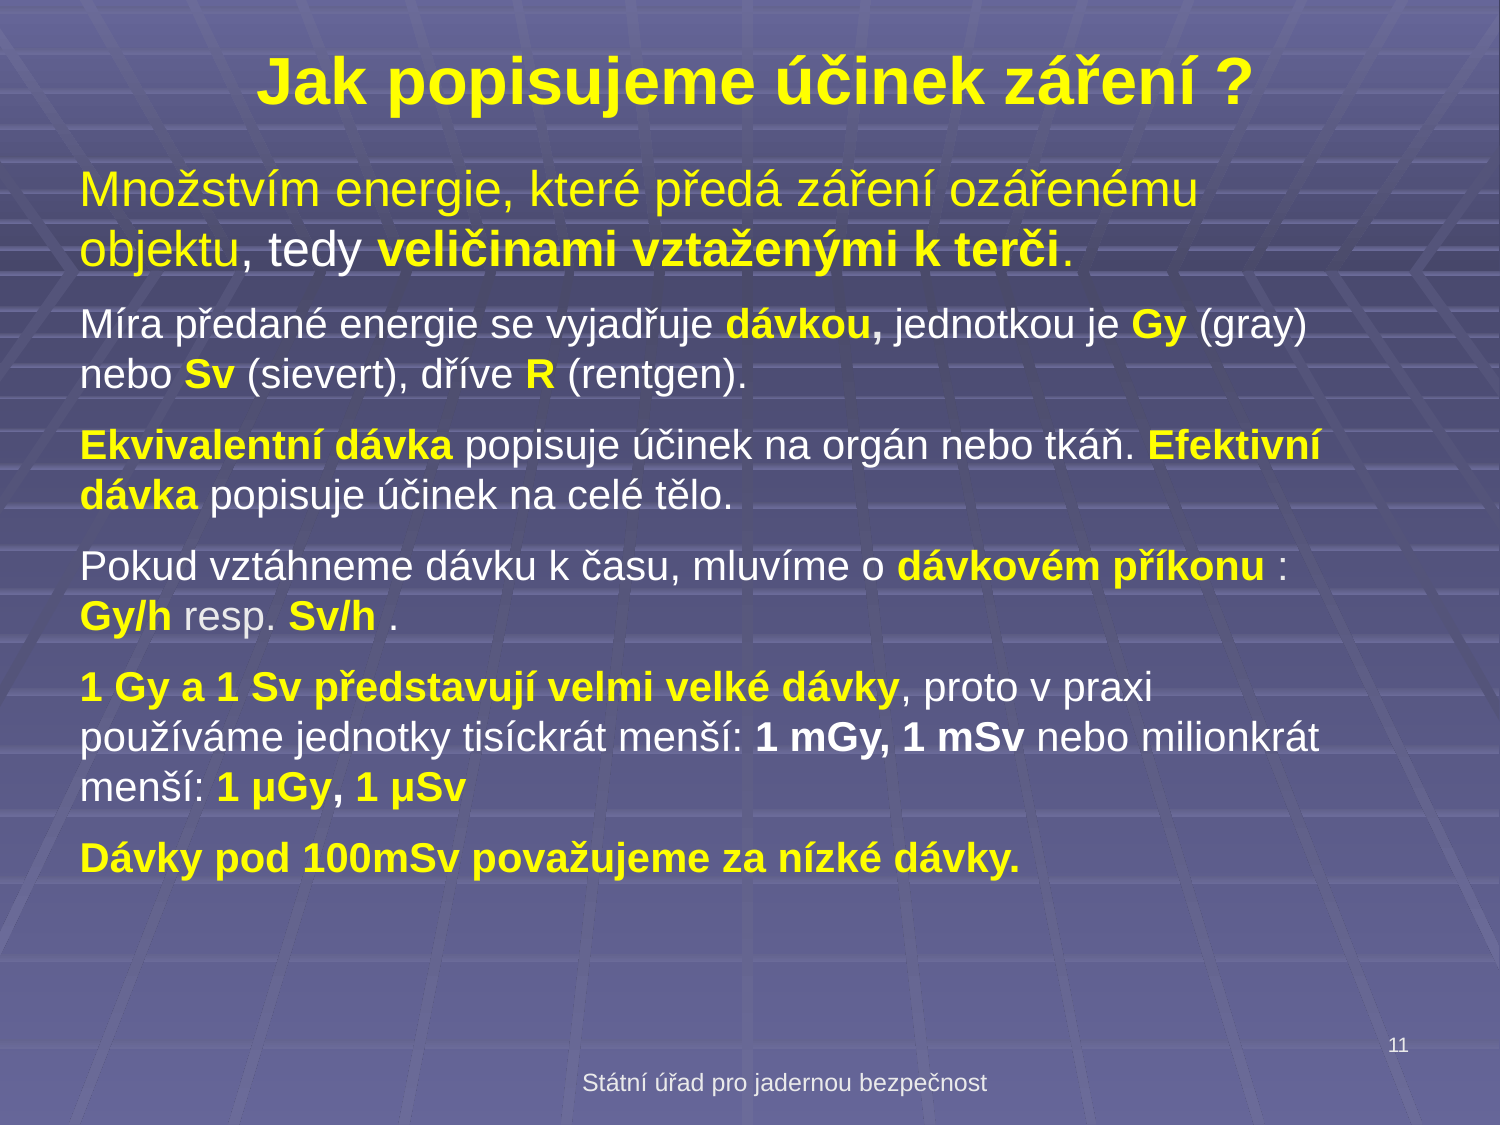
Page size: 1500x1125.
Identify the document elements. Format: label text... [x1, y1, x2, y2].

text_box Množstvím energie, které předá záření ozářenému objektu, tedy veličinami vztaženými k terči. Míra předané energie se vyjadřuje dávkou, jednotkou je Gy (gray) nebo Sv (sievert), dříve R (rentgen). Ekvivalentní dávka popisuje účinek na orgán nebo tkáň. Efektivní dávka popisuje účinek na celé tělo. Pokud vztáhneme dávku k času, mluvíme o dávkovém příkonu : Gy/h resp. Sv/h . 1 Gy a 1 Sv představují velmi velké dávky, proto v praxi používáme jednotky tisíckrát menší: 1 mGy, 1 mSv nebo milionkrát menší: 1 μGy, 1 μSv Dávky pod 100mSv považujeme za nízké dávky. [64, 148, 1376, 889]
slide_number 11 [1074, 1023, 1425, 1102]
text_box Státní úřad pro jadernou bezpečnost [454, 1058, 1117, 1104]
text_box Jak popisujeme účinek záření ? [242, 30, 1294, 125]
